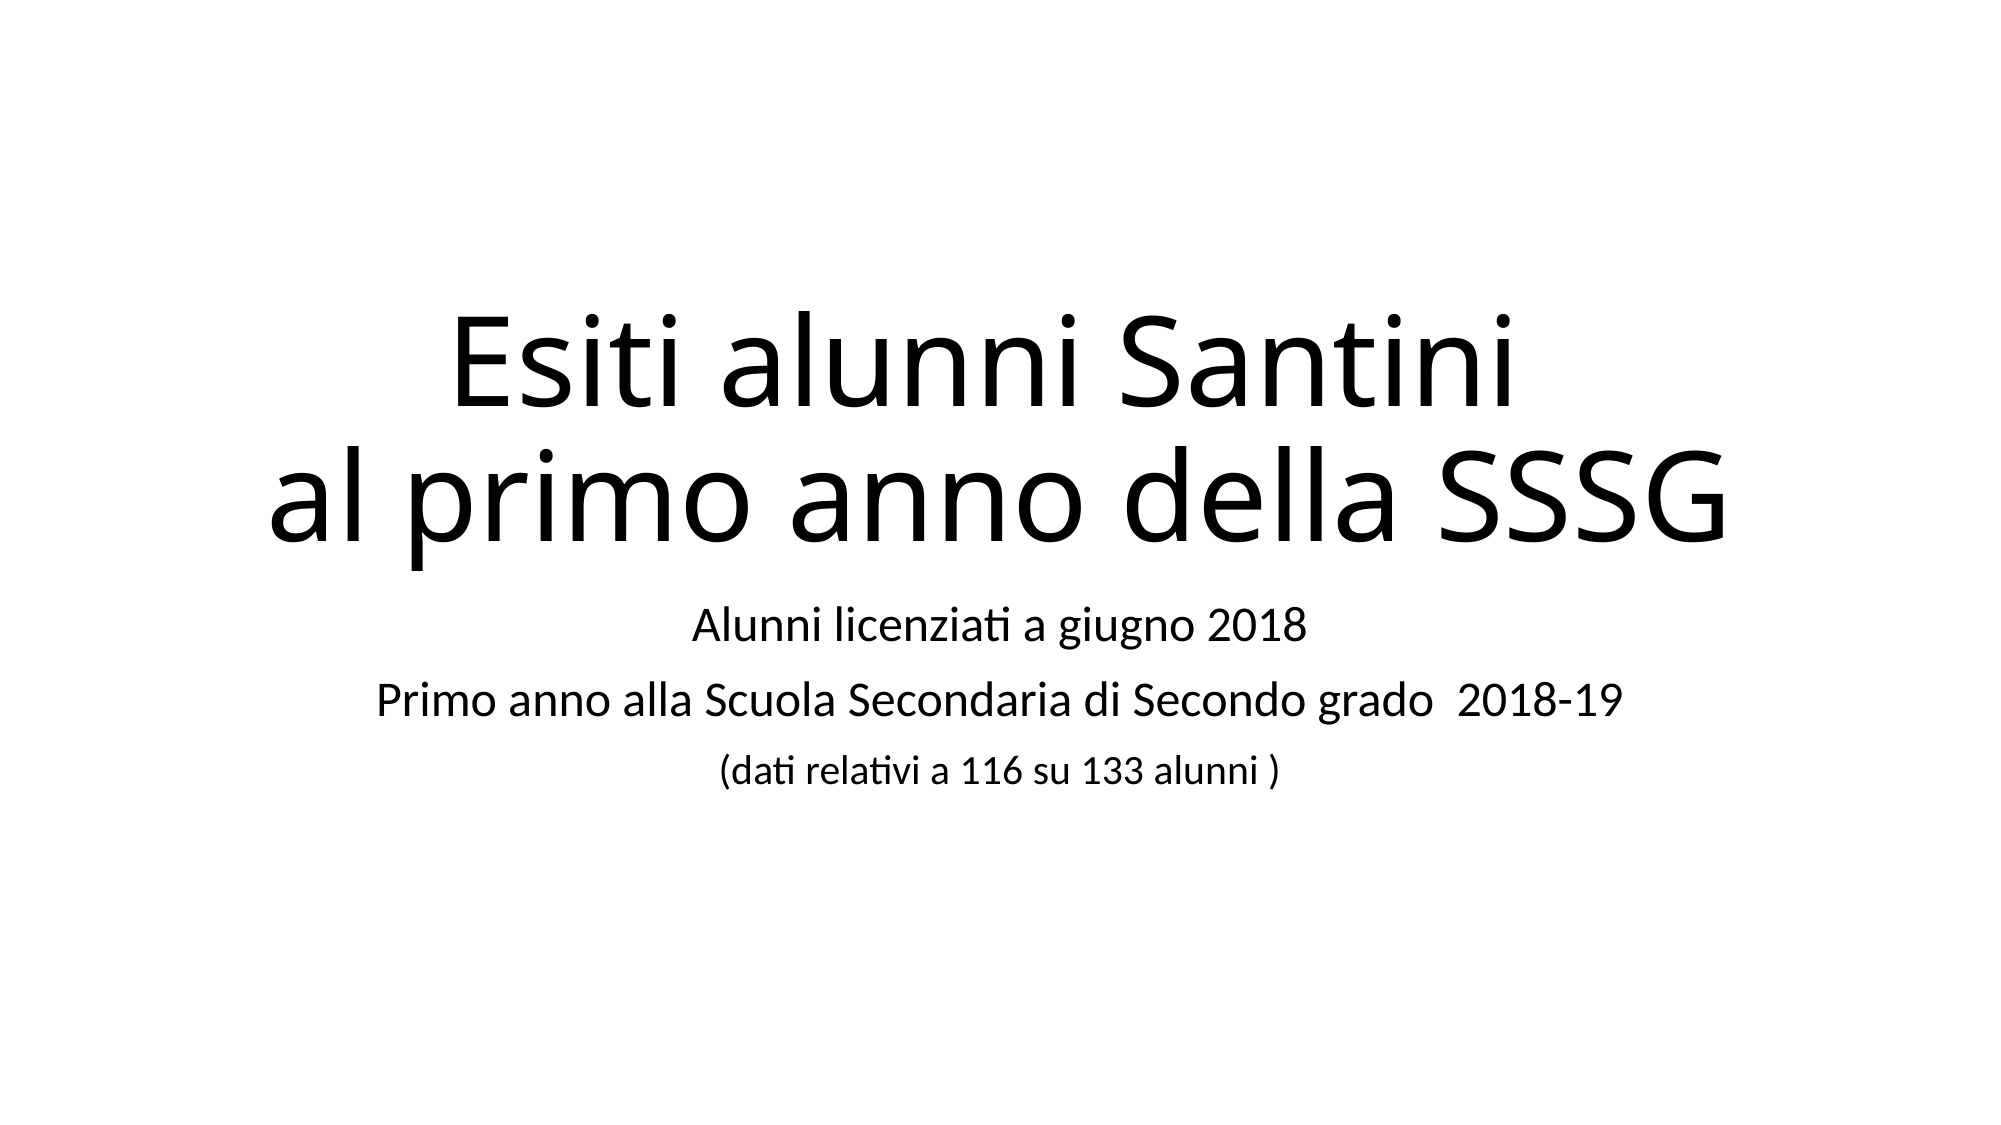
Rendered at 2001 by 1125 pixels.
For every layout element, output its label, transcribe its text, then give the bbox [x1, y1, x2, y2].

title Esiti alunni Santini al primo anno della SSSG [249, 184, 1750, 576]
subtitle Alunni licenziati a giugno 2018 Primo anno alla Scuola Secondaria di Secondo grado 2018-19 (dati relativi a 116 su 133 alunni ) [249, 590, 1750, 863]
